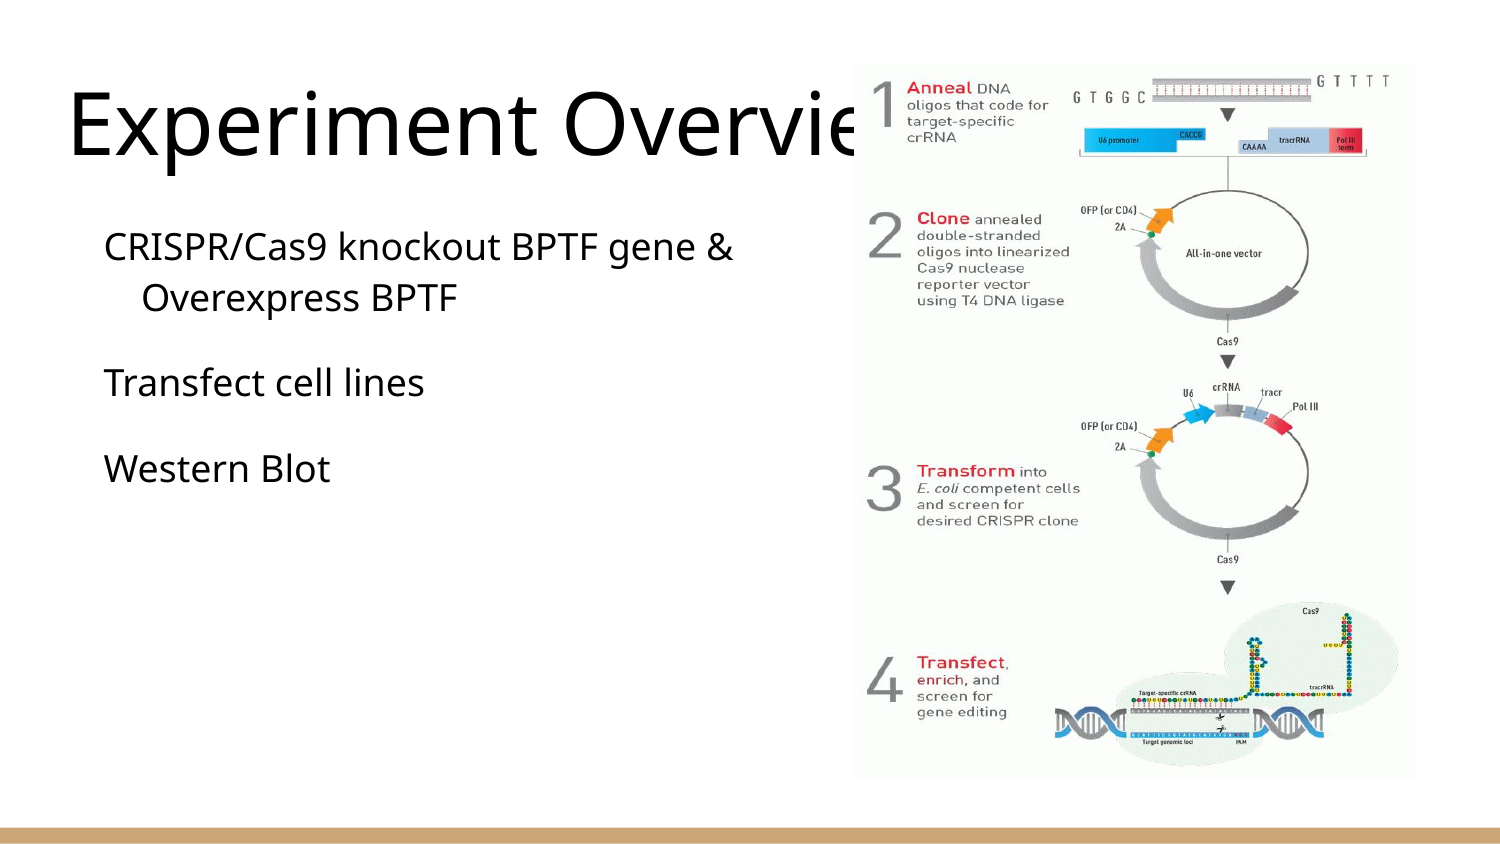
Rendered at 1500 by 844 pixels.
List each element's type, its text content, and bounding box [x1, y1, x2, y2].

title Experiment Overview [51, 51, 1449, 189]
picture [854, 64, 1416, 780]
list CRISPR/Cas9 knockout BPTF gene & Overexpress BPTF Transfect cell lines Western Blot [51, 200, 837, 752]
